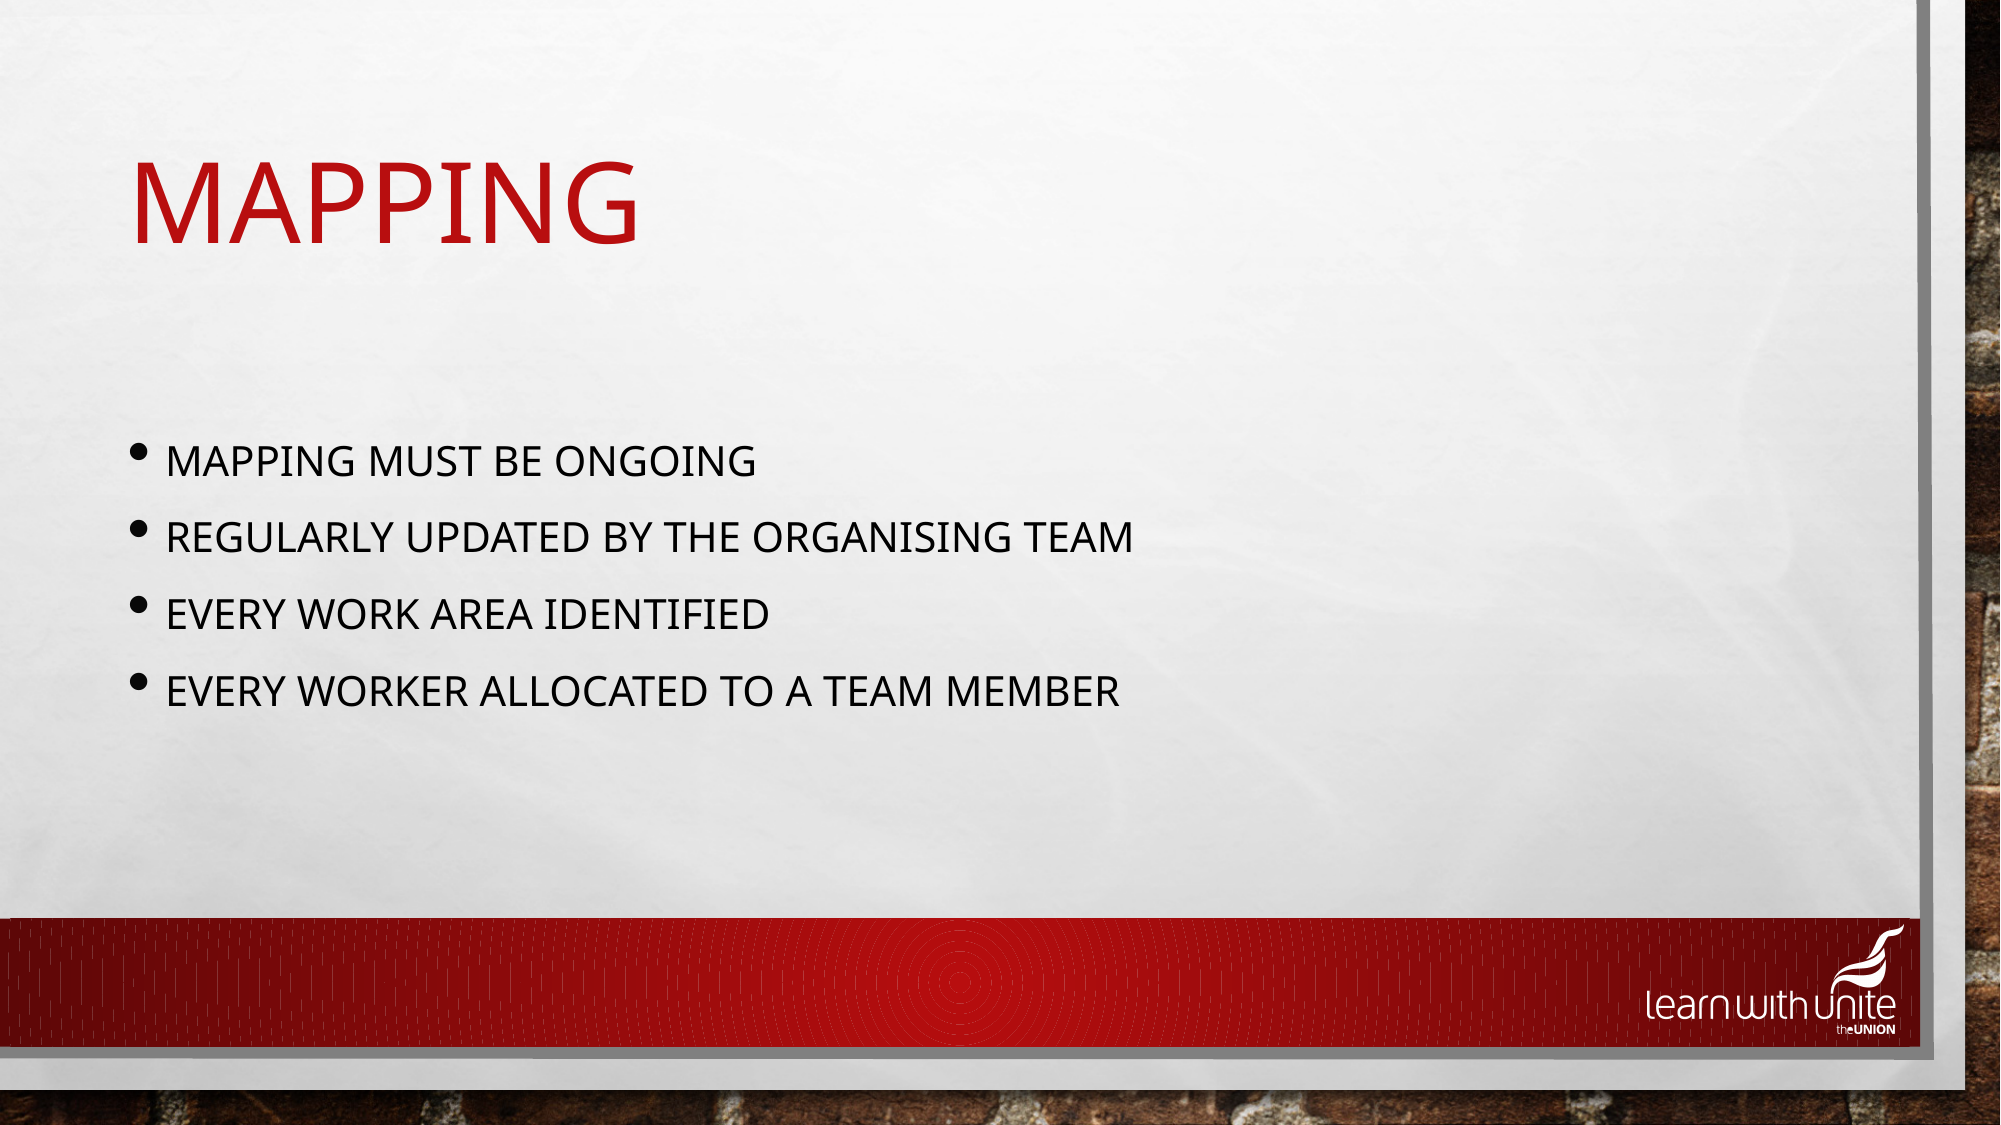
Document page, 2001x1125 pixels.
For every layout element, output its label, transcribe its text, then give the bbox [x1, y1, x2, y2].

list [1647, 924, 1904, 1035]
list Mapping must be ongoing Regularly updated by the organising team Every work area identified Every worker allocated to a team member [112, 338, 1818, 882]
title Mapping [112, 112, 1818, 302]
picture [0, 0, 2000, 1125]
